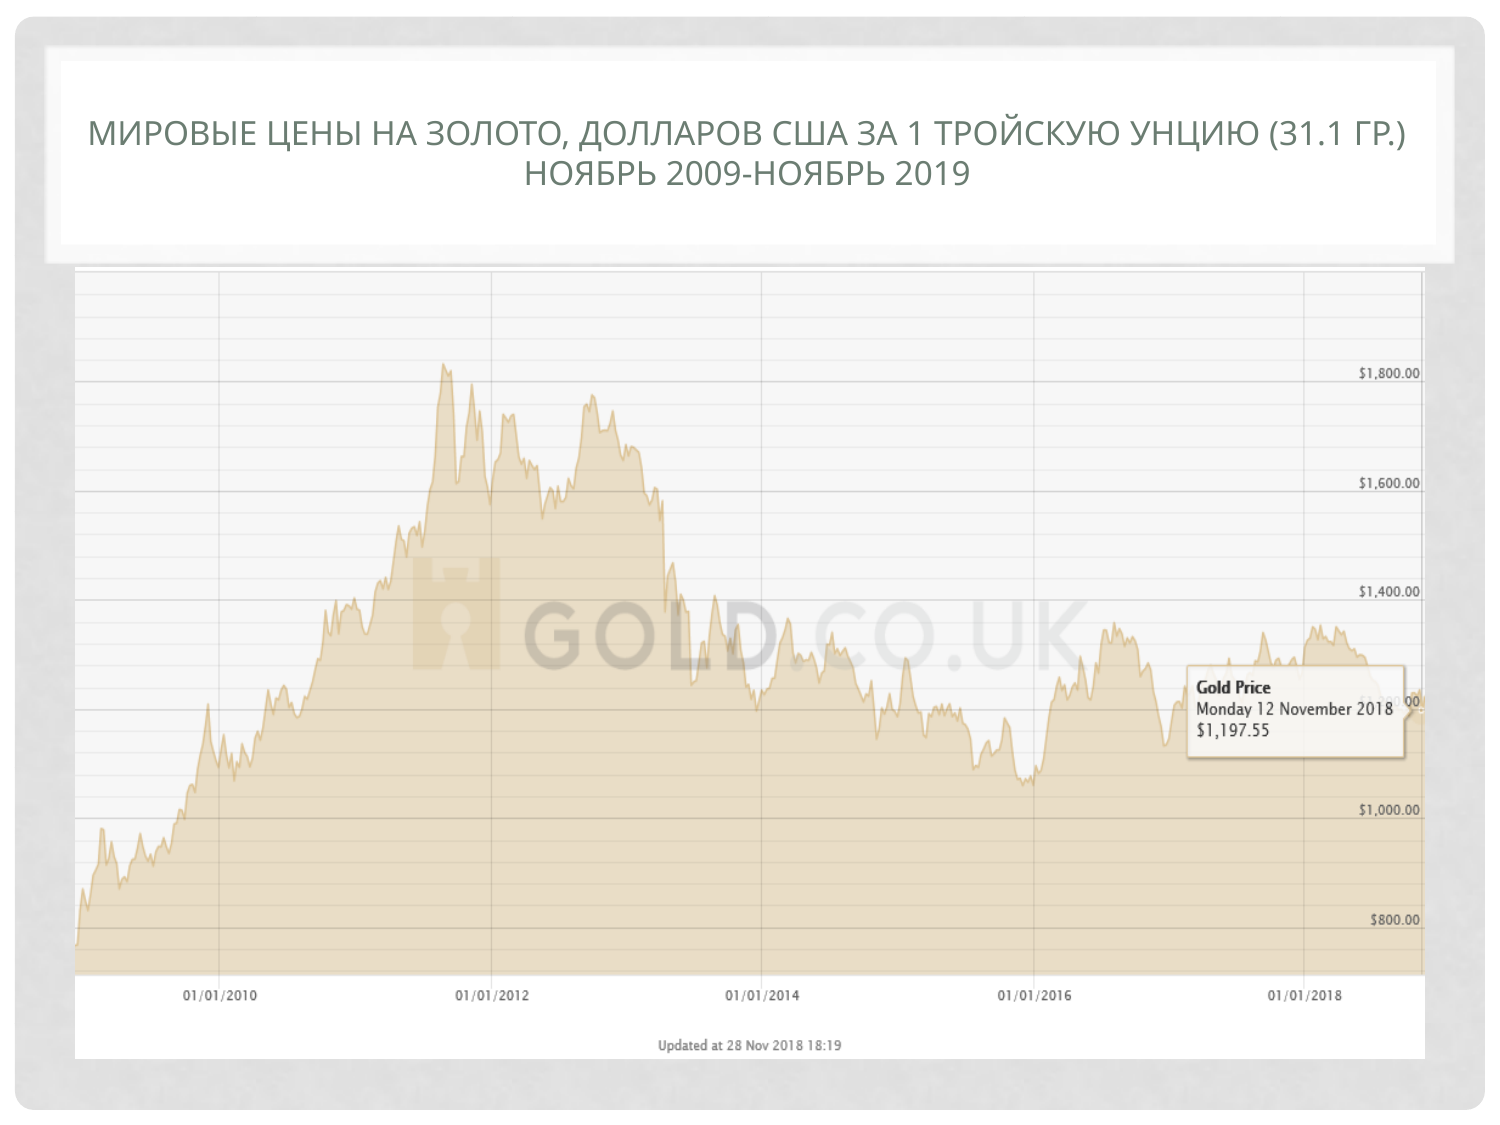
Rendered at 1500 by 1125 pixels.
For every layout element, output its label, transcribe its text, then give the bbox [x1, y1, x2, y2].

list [74, 266, 1426, 1059]
title МИРОВЫЕ ЦенЫ на ЗОЛОТО, долларов США за 1 тройскую унцию (31.1 гр.) ноябрь 2009-ноябрь 2019 [69, 66, 1425, 238]
